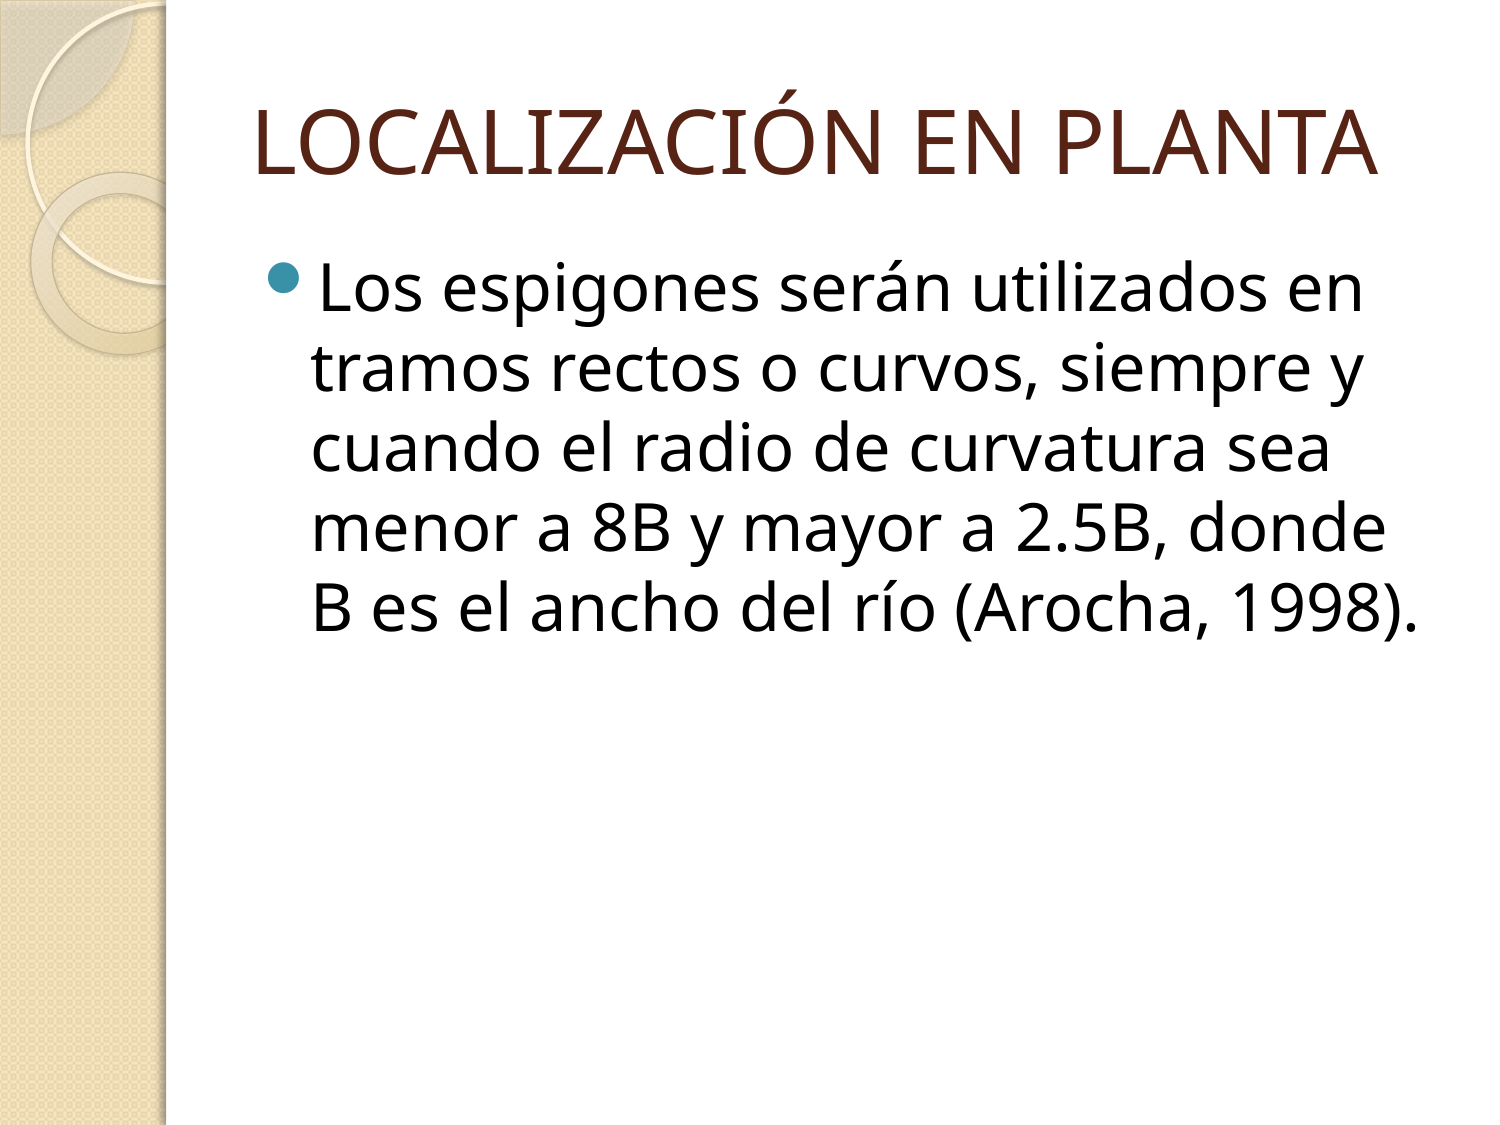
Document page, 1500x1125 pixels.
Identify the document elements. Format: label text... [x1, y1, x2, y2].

list Los espigones serán utilizados en tramos rectos o curvos, siempre y cuando el radio de curvatura sea menor a 8B y mayor a 2.5B, donde B es el ancho del río (Arocha, 1998). [235, 237, 1466, 1025]
title LOCALIZACIÓN EN PLANTA [235, 45, 1466, 233]
